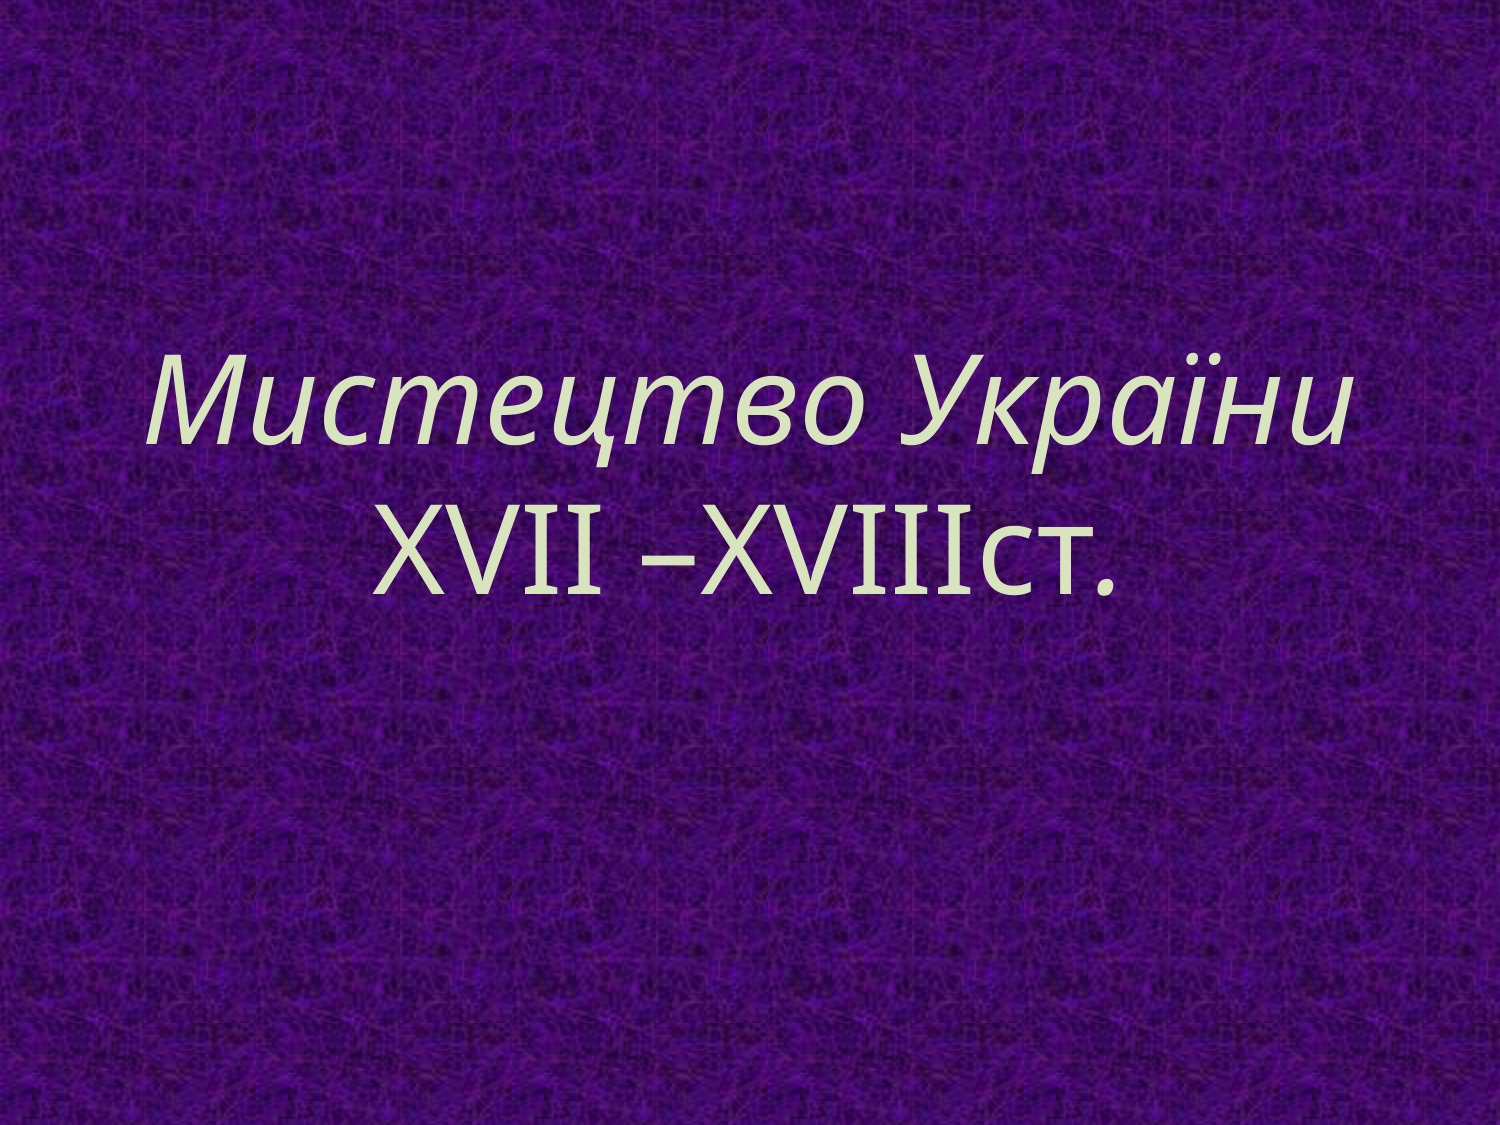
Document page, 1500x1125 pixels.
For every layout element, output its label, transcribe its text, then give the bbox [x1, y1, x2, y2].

title Мистецтво України XVII –XVIIIст. [112, 349, 1388, 591]
picture [0, 0, 1500, 1125]
